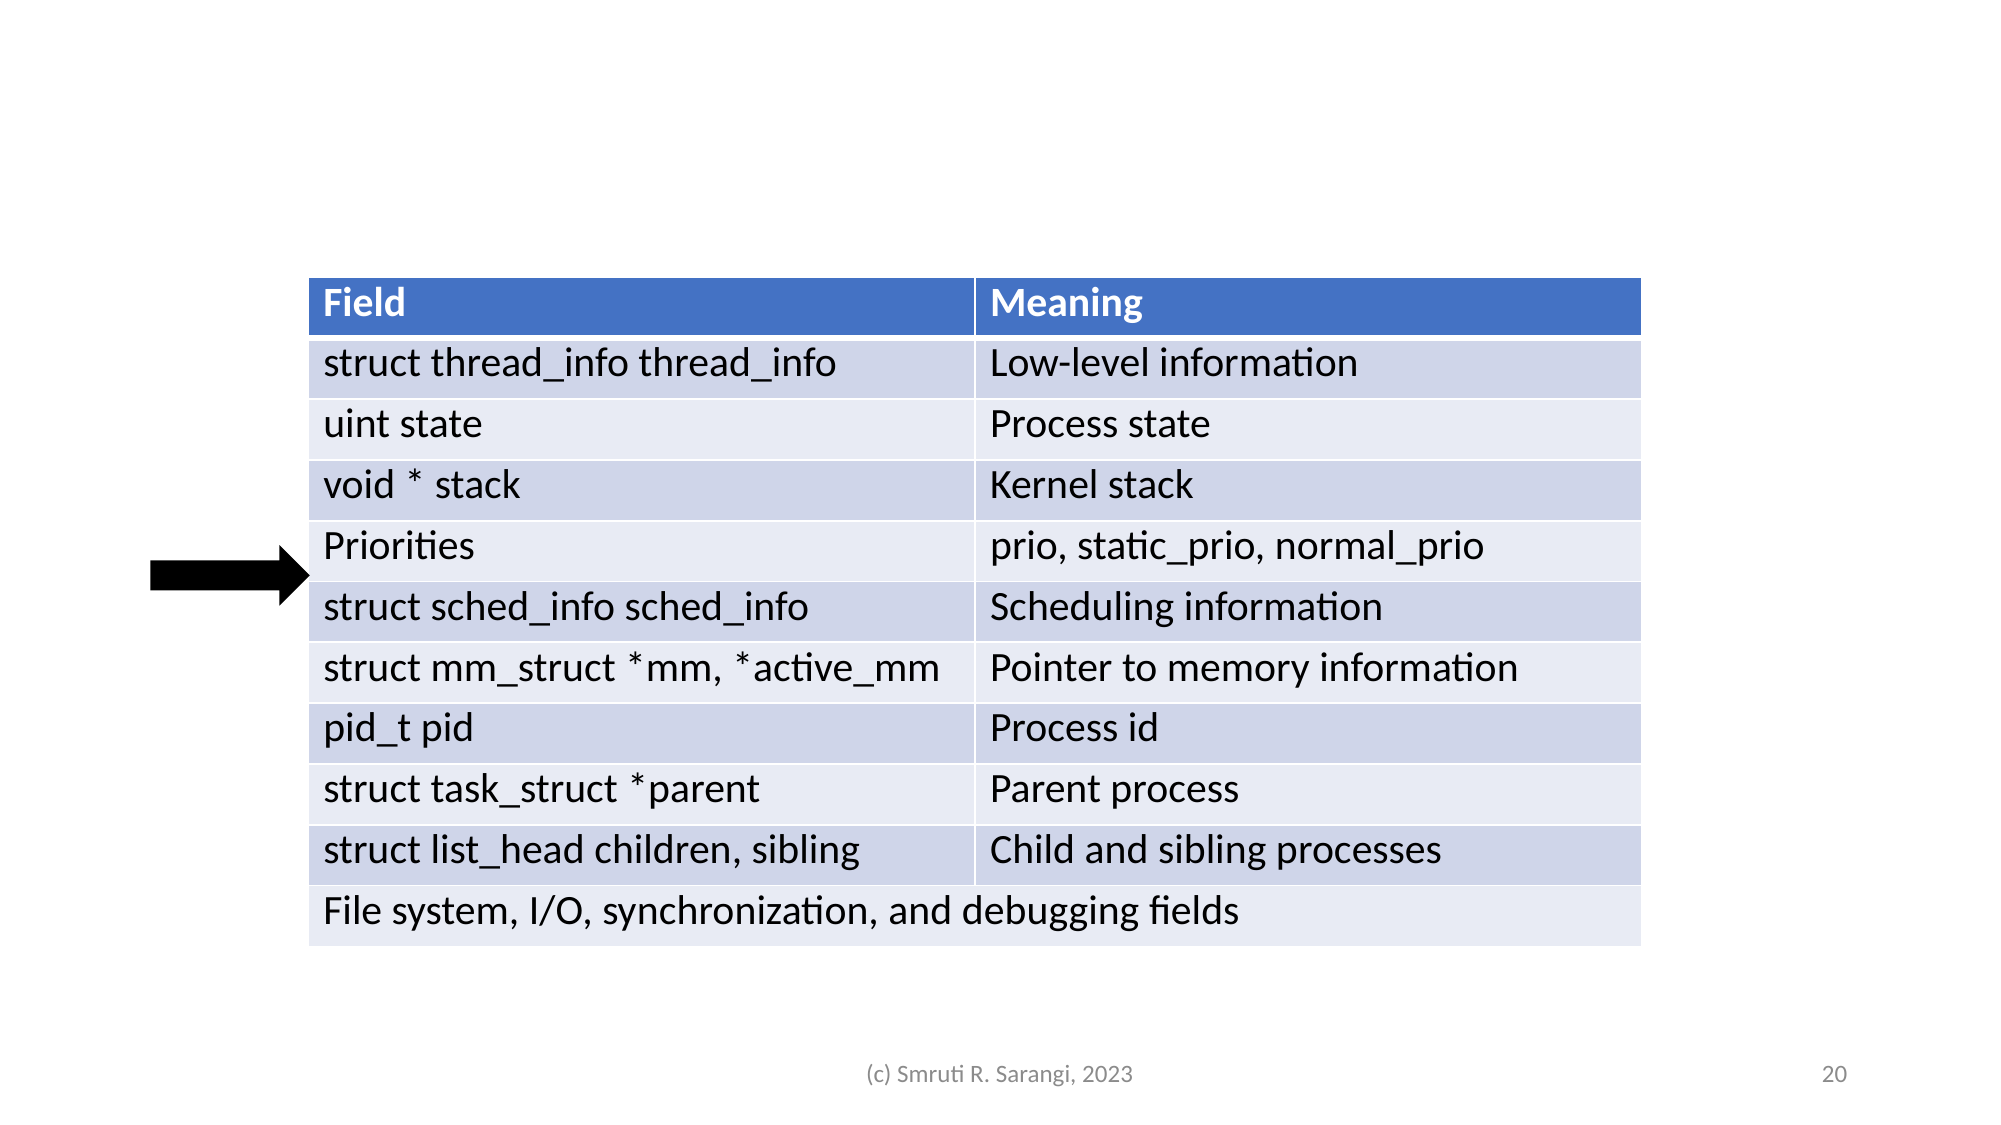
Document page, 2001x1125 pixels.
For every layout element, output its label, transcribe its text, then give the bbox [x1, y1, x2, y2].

table_cell struct list_head children, sibling [309, 826, 974, 885]
slide_number 20 [1412, 1042, 1863, 1103]
table_cell struct mm_struct *mm, *active_mm [309, 643, 974, 702]
table_cell Scheduling information [976, 582, 1641, 641]
table_cell File system, I/O, synchronization, and debugging fields [309, 886, 1641, 946]
table_header Field [309, 278, 974, 335]
table_cell struct task_struct *parent [309, 765, 974, 824]
table_cell Pointer to memory information [976, 643, 1641, 702]
table_cell uint state [309, 400, 974, 459]
table_cell struct thread_info thread_info [309, 341, 974, 398]
footer (c) Smruti R. Sarangi, 2023 [662, 1042, 1338, 1103]
table_cell Kernel stack [976, 461, 1641, 520]
table_cell Child and sibling processes [976, 826, 1641, 885]
table_cell struct sched_info sched_info [309, 582, 974, 641]
text_box [150, 545, 310, 606]
table_cell Parent process [976, 765, 1641, 824]
table_cell prio, static_prio, normal_prio [976, 522, 1641, 581]
table_cell Process state [976, 400, 1641, 459]
table_cell Low-level information [976, 341, 1641, 398]
table_header Meaning [976, 278, 1641, 335]
table_cell pid_t pid [309, 704, 974, 763]
table_cell void * stack [309, 461, 974, 520]
table_cell Process id [976, 704, 1641, 763]
table_cell Priorities [309, 522, 974, 581]
